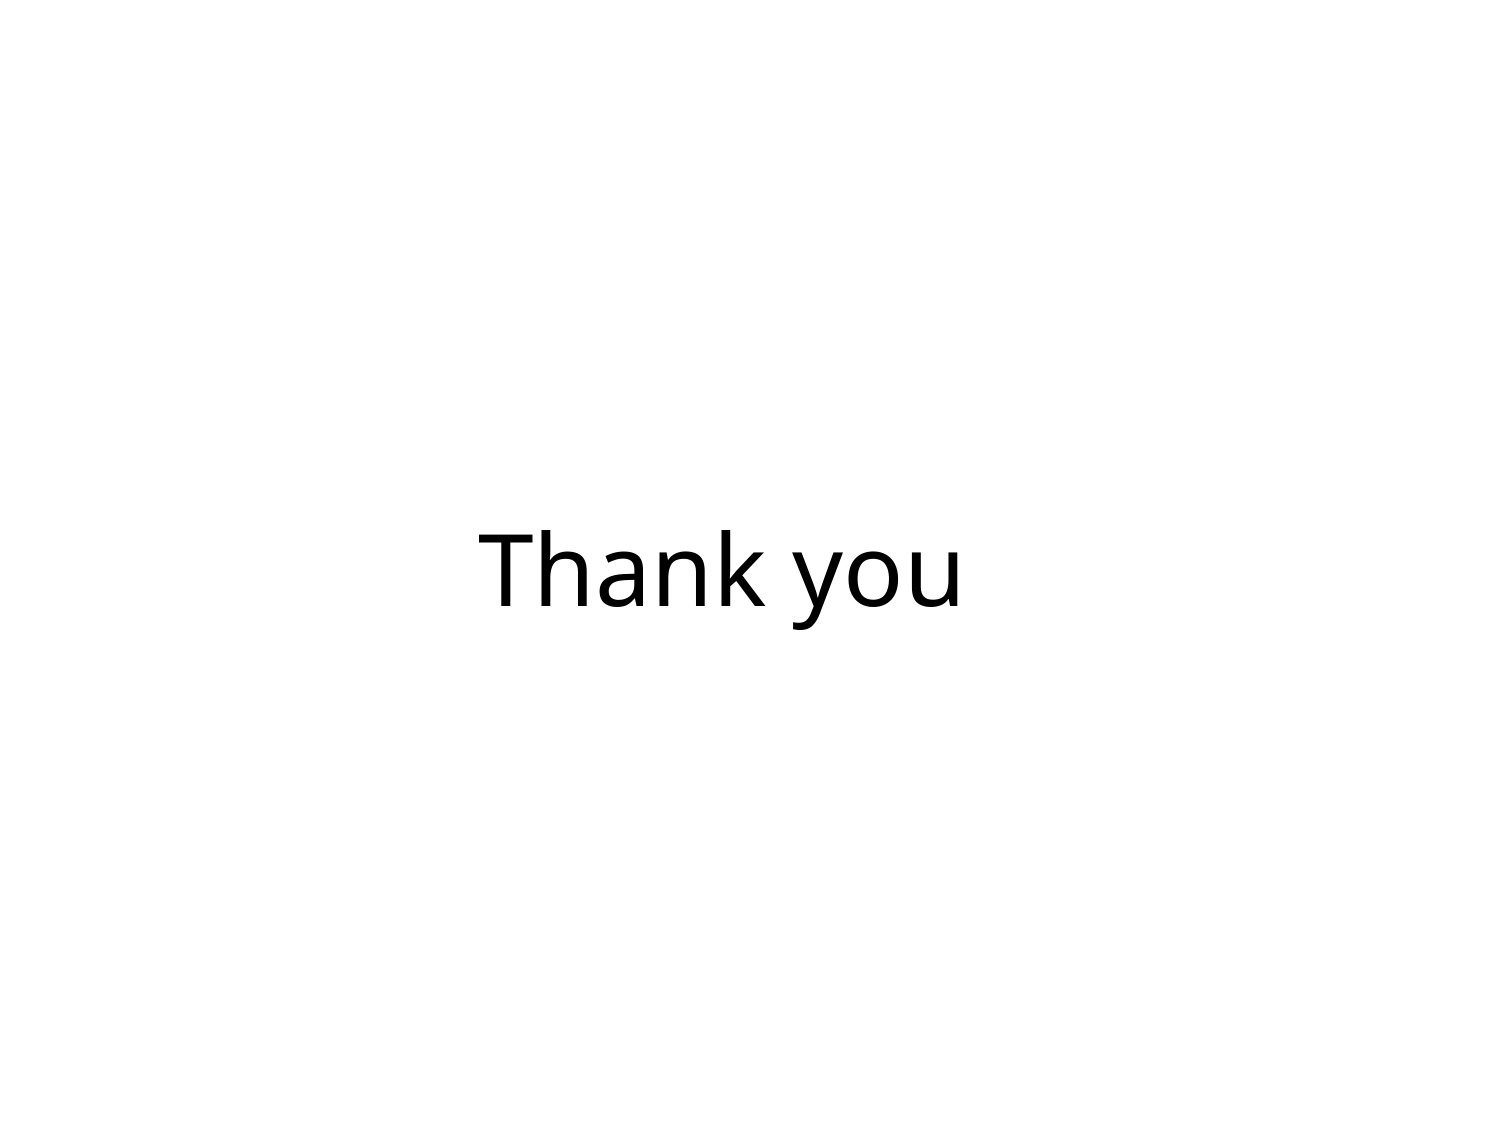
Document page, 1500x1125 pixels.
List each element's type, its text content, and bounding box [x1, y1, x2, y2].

title Thank you [463, 512, 1037, 637]
